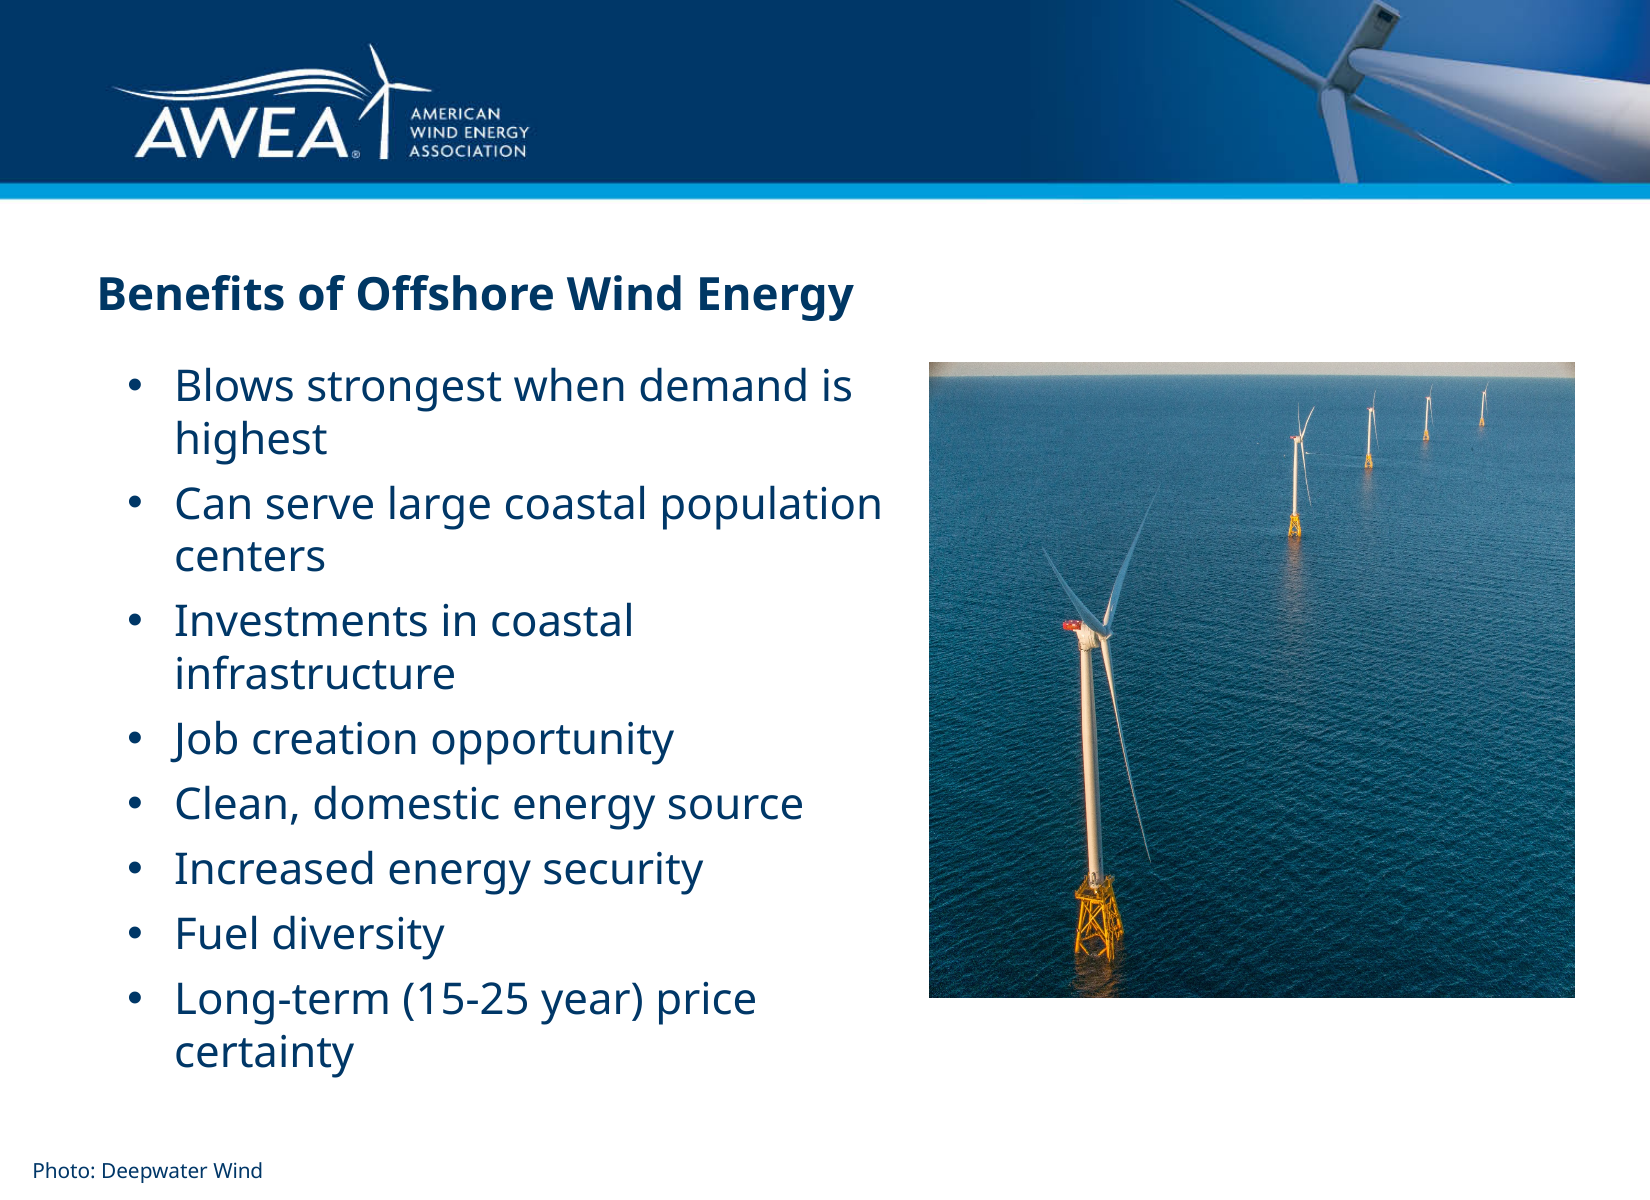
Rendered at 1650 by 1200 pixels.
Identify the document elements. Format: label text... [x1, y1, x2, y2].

text_box Blows strongest when demand is highest Can serve large coastal population centers Investments in coastal infrastructure Job creation opportunity Clean, domestic energy source Increased energy security Fuel diversity Long-term (15-25 year) price certainty [112, 350, 901, 1084]
picture [0, 0, 1650, 183]
text_box Photo: Deepwater Wind [21, 1152, 873, 1183]
text_box Benefits of Offshore Wind Energy [78, 247, 873, 338]
picture [0, 199, 1650, 1200]
